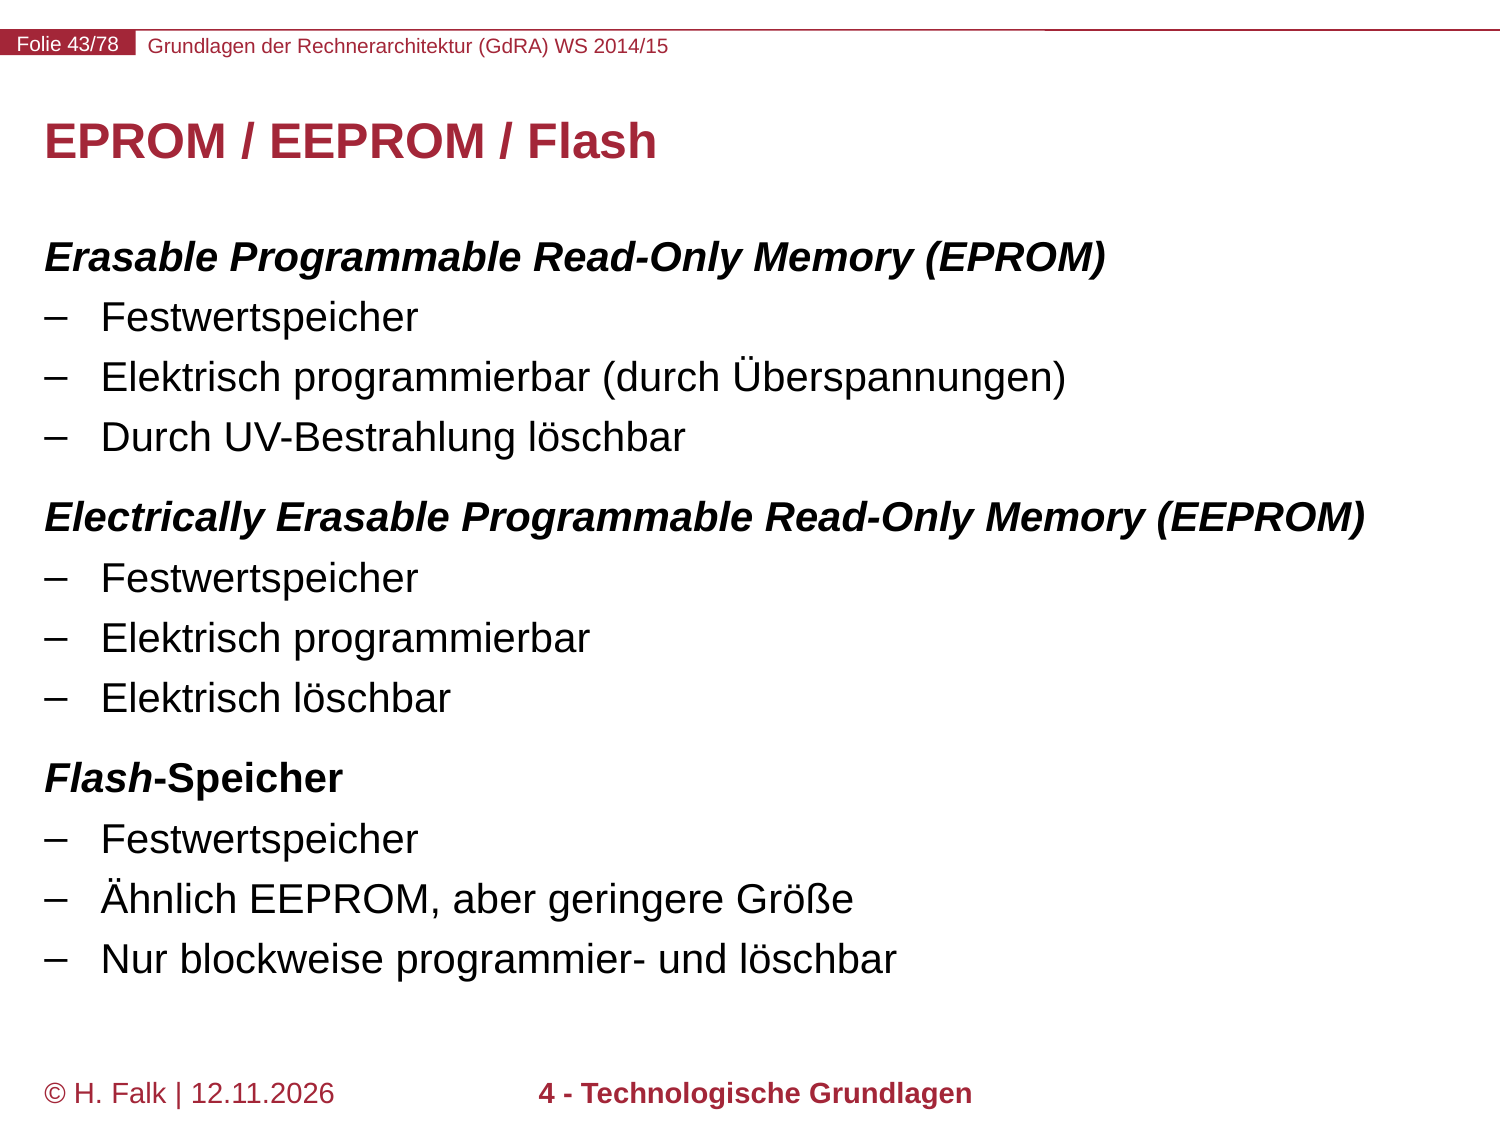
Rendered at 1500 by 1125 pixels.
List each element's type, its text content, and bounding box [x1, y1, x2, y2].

title EPROM / EEPROM / Flash [29, 90, 1471, 198]
footer 4 - Technologische Grundlagen [301, 1066, 1211, 1125]
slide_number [29, 1066, 301, 1125]
list Erasable Programmable Read-Only Memory (EPROM) Festwertspeicher Elektrisch programmierbar (durch Überspannungen) Durch UV-Bestrahlung löschbar Electrically Erasable Programmable Read-Only Memory (EEPROM) Festwertspeicher Elektrisch programmierbar Elektrisch löschbar Flash-Speicher Festwertspeicher Ähnlich EEPROM, aber geringere Größe Nur blockweise programmier- und löschbar [29, 227, 1471, 1047]
